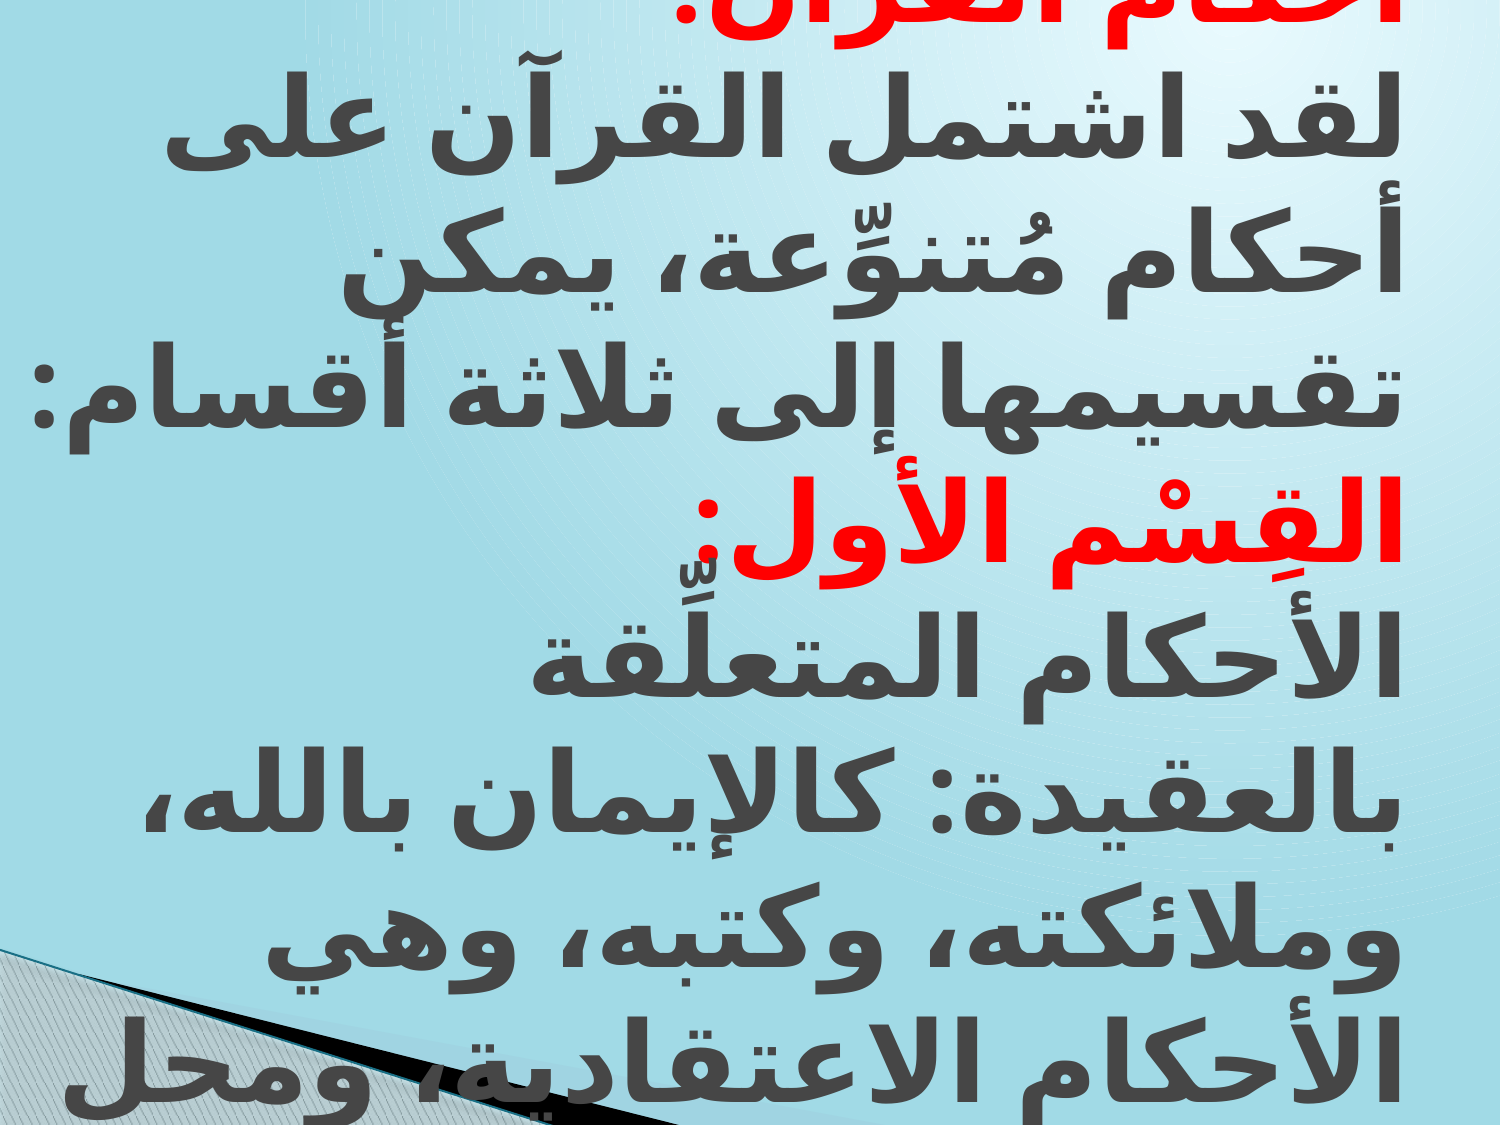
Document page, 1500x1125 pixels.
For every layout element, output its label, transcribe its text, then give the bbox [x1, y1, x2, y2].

title أحكام القرآن: لقد اشتمل القرآن على أحكام مُتنوِّعة، يمكن تقسيمها إلى ثلاثة أقسام: القِسْم الأول: الأحكام المتعلِّقة بالعقيدة: كالإيمان بالله، وملائكته، وكتبه، وهي الأحكام الاعتقادية، ومحل دراستها علم التوحيد. [0, 45, 1425, 1125]
